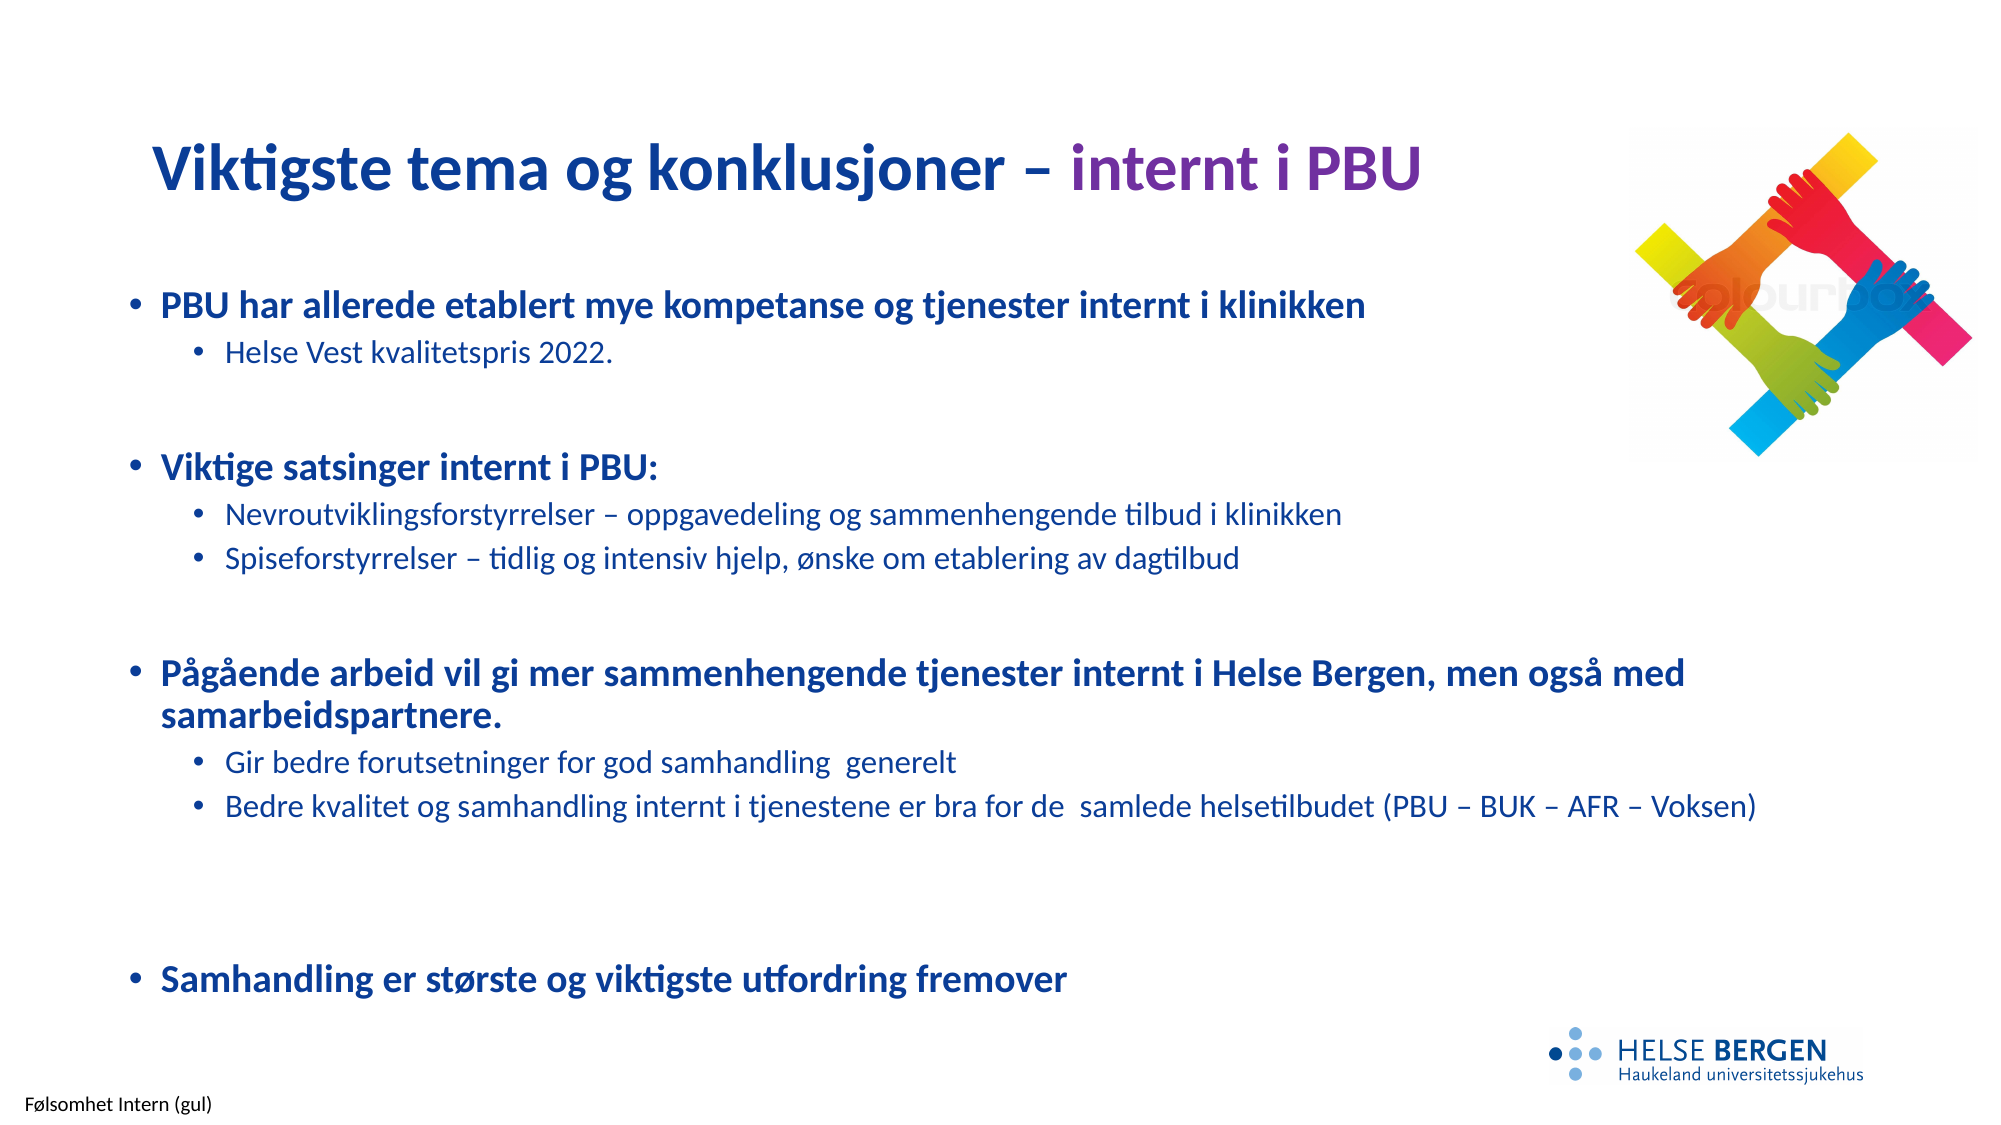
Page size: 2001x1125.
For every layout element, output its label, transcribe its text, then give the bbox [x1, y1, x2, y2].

picture [1629, 127, 1978, 462]
title Viktigste tema og konklusjoner – internt i PBU [137, 59, 1863, 277]
list PBU har allerede etablert mye kompetanse og tjenester internt i klinikken Helse Vest kvalitetspris 2022. Viktige satsinger internt i PBU: Nevroutviklingsforstyrrelser – oppgavedeling og sammenhengende tilbud i klinikken Spiseforstyrrelser – tidlig og intensiv hjelp, ønske om etablering av dagtilbud Pågående arbeid vil gi mer sammenhengende tjenester internt i Helse Bergen, men også med samarbeidspartnere. Gir bedre forutsetninger for god samhandling generelt Bedre kvalitet og samhandling internt i tjenestene er bra for de samlede helsetilbudet (PBU – BUK – AFR – Voksen) Samhandling er største og viktigste utfordring fremover [113, 277, 1863, 1014]
picture [1549, 1027, 1863, 1085]
